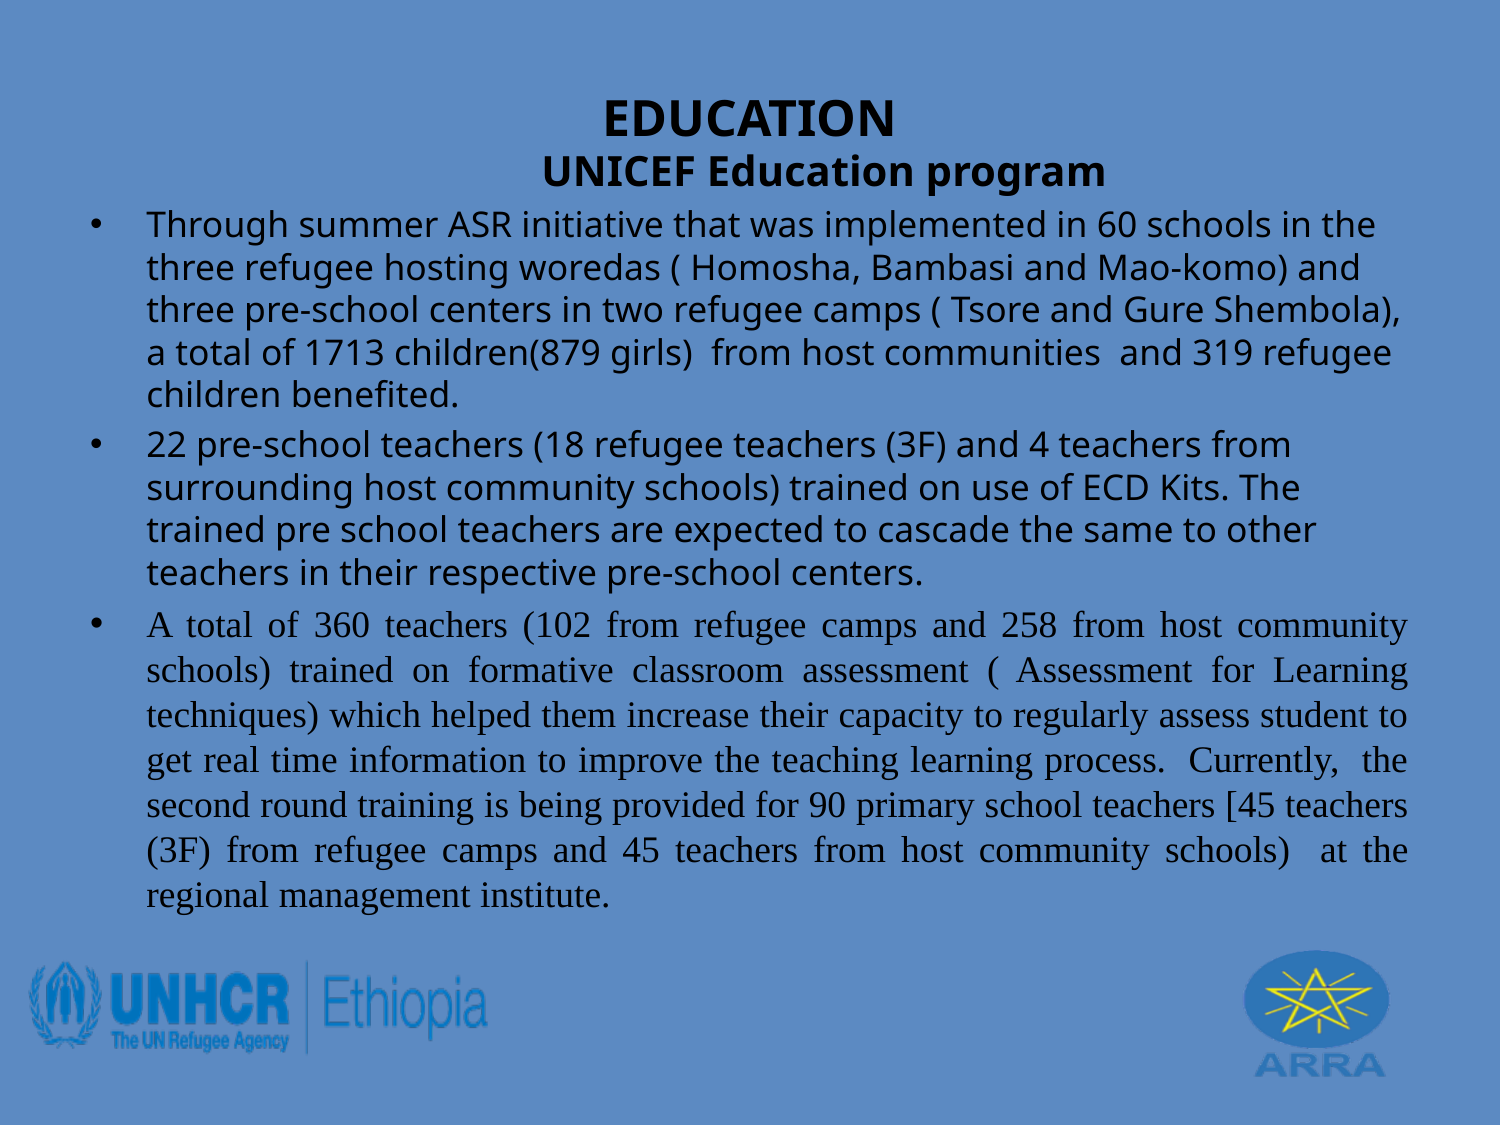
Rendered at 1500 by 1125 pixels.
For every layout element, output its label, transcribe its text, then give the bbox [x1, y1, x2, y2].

picture [0, 912, 488, 1104]
title EDUCATION [75, 45, 1425, 137]
picture [1224, 949, 1413, 1104]
list UNICEF Education program Through summer ASR initiative that was implemented in 60 schools in the three refugee hosting woredas ( Homosha, Bambasi and Mao-komo) and three pre-school centers in two refugee camps ( Tsore and Gure Shembola), a total of 1713 children(879 girls) from host communities and 319 refugee children benefited. 22 pre-school teachers (18 refugee teachers (3F) and 4 teachers from surrounding host community schools) trained on use of ECD Kits. The trained pre school teachers are expected to cascade the same to other teachers in their respective pre-school centers. A total of 360 teachers (102 from refugee camps and 258 from host community schools) trained on formative classroom assessment ( Assessment for Learning techniques) which helped them increase their capacity to regularly assess student to get real time information to improve the teaching learning process. Currently, the second round training is being provided for 90 primary school teachers [45 teachers (3F) from refugee camps and 45 teachers from host community schools) at the regional management institute. [75, 137, 1425, 1005]
